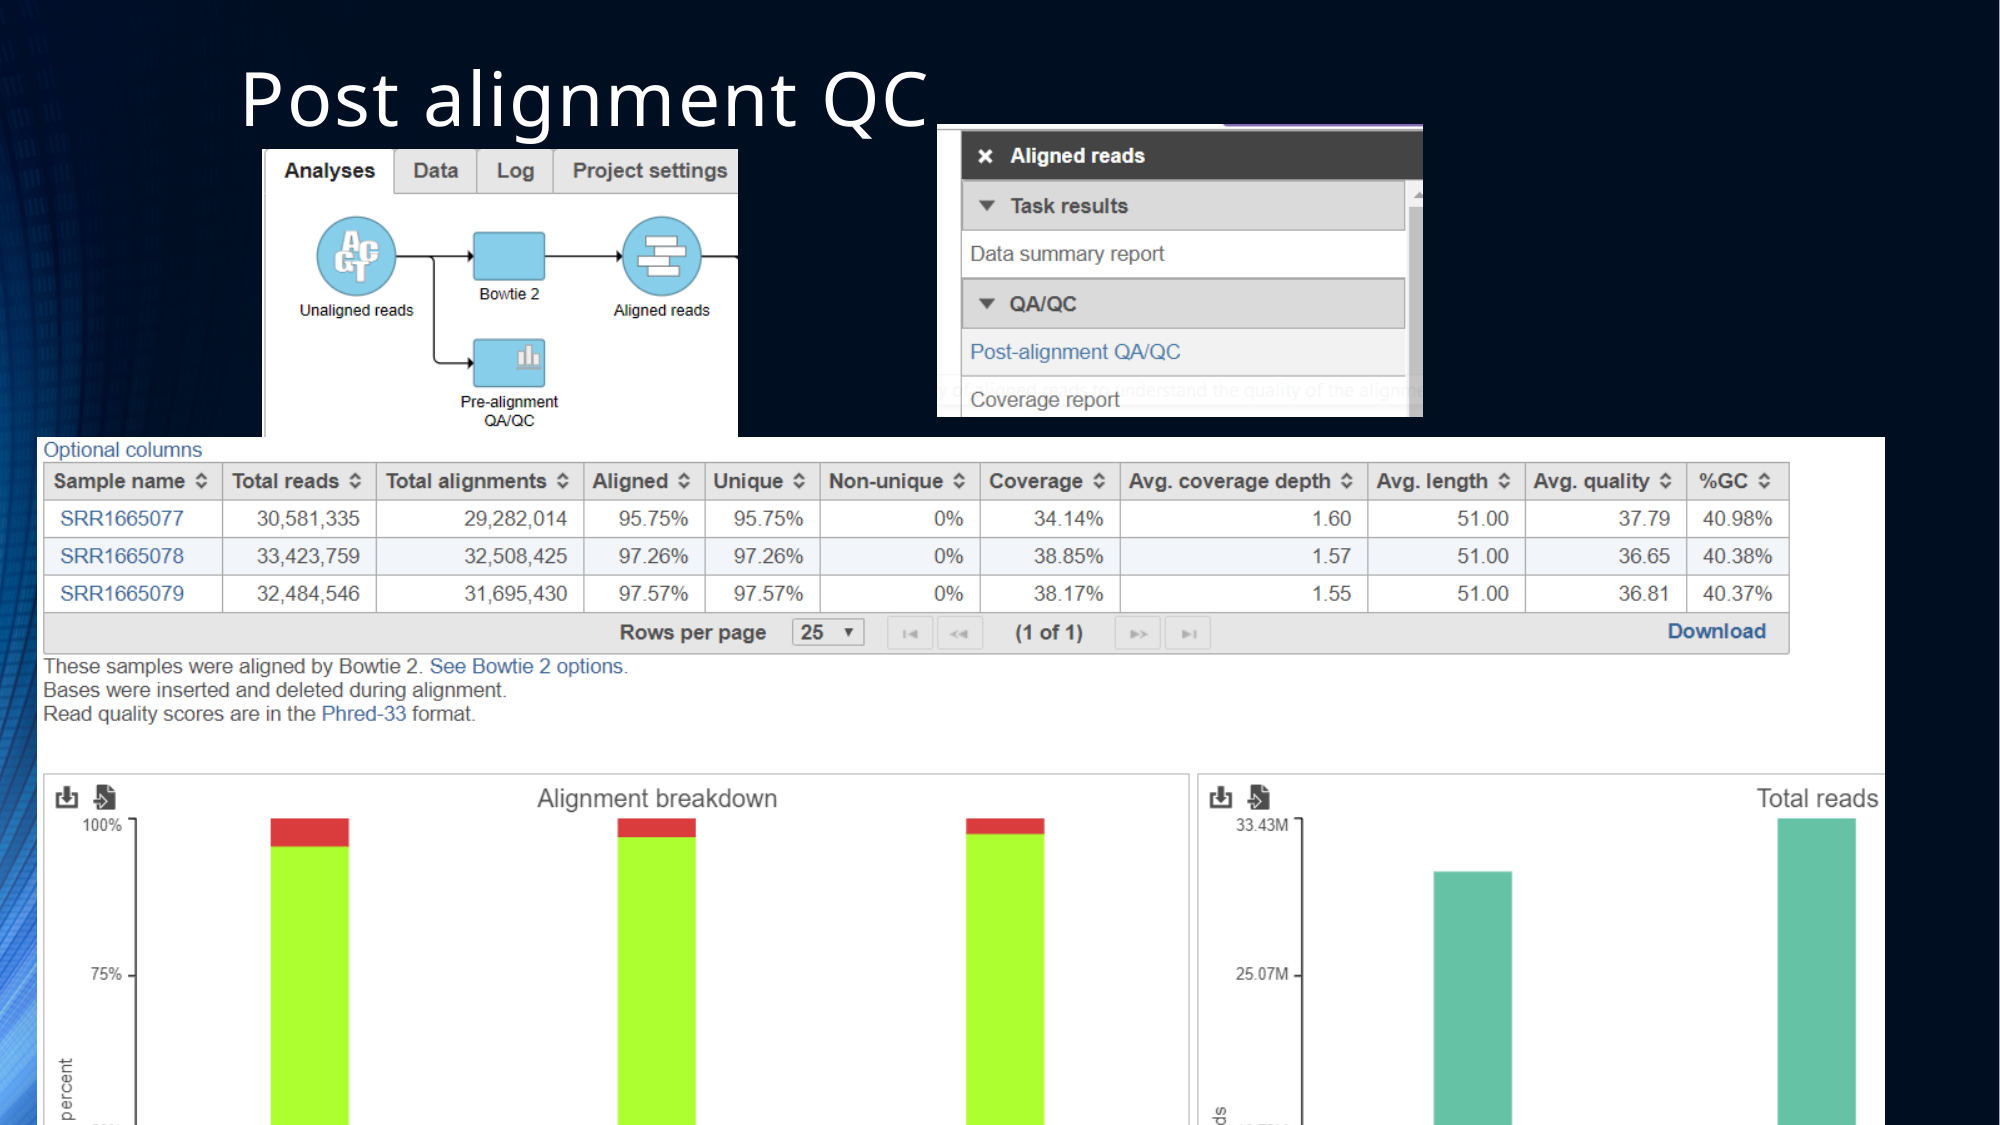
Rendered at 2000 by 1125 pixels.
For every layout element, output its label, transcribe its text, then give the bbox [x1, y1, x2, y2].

title Post alignment QC [224, 37, 1725, 150]
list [262, 149, 738, 437]
picture [0, 0, 2000, 1125]
